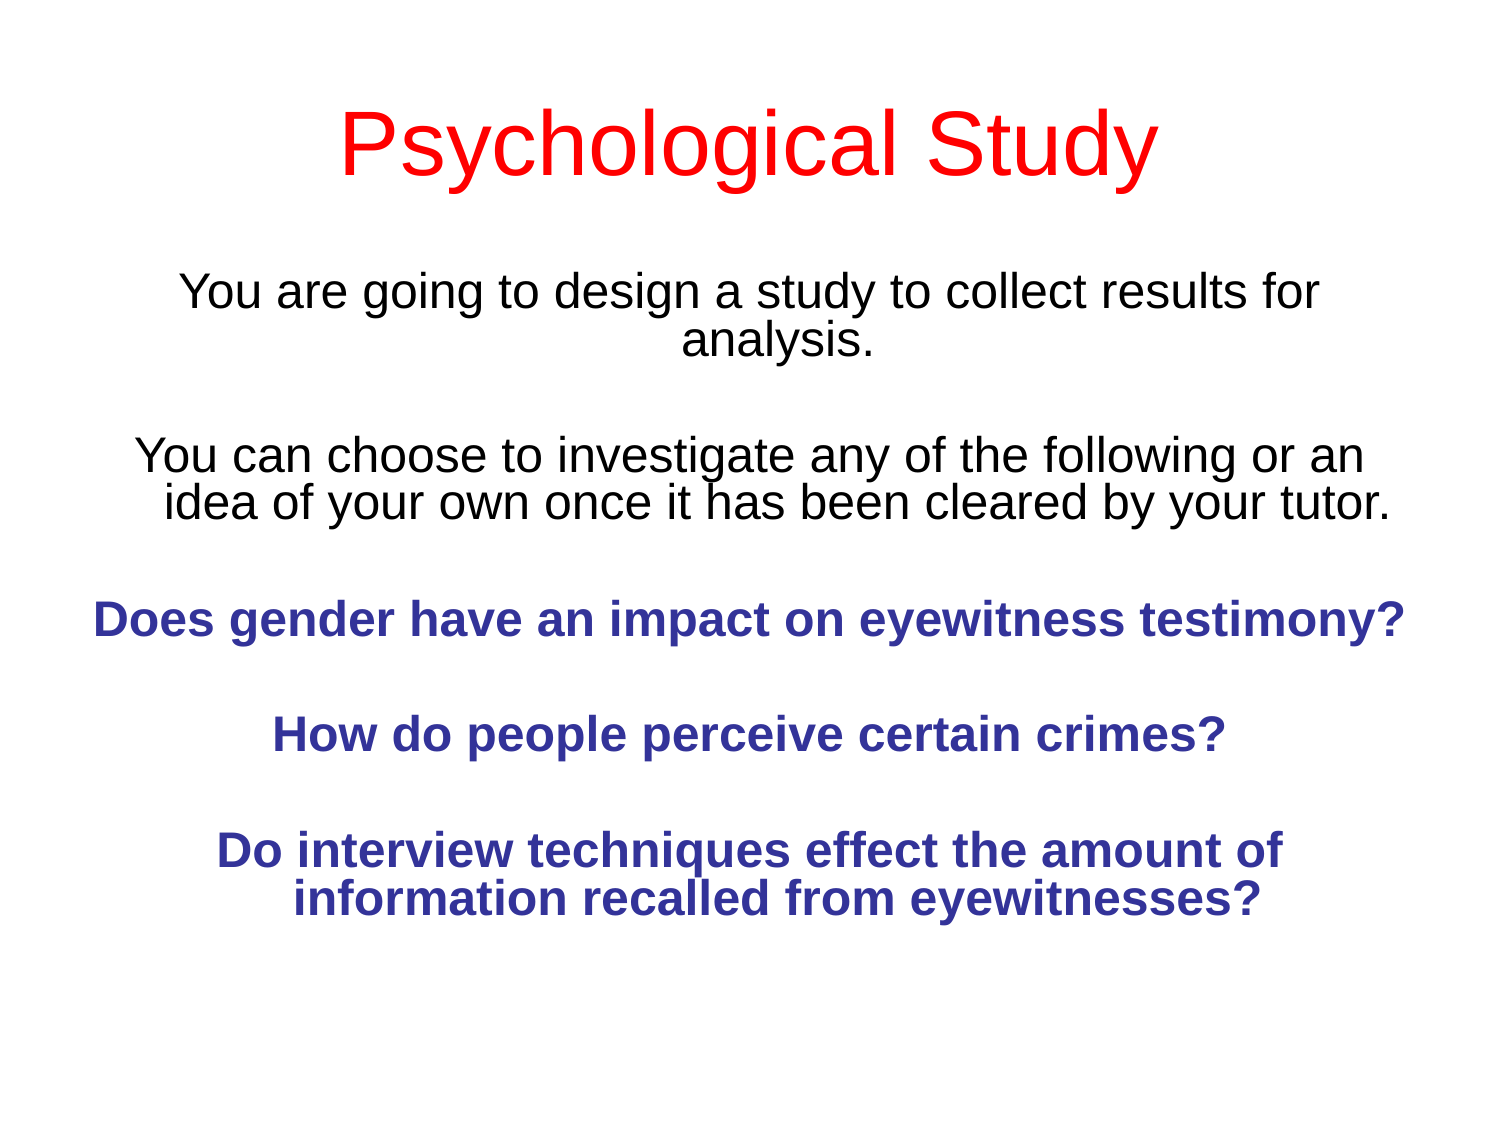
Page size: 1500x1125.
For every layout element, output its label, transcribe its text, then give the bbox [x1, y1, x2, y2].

title Psychological Study [74, 44, 1426, 233]
list You are going to design a study to collect results for analysis. You can choose to investigate any of the following or an idea of your own once it has been cleared by your tutor. Does gender have an impact on eyewitness testimony? How do people perceive certain crimes? Do interview techniques effect the amount of information recalled from eyewitnesses? [74, 262, 1426, 1006]
